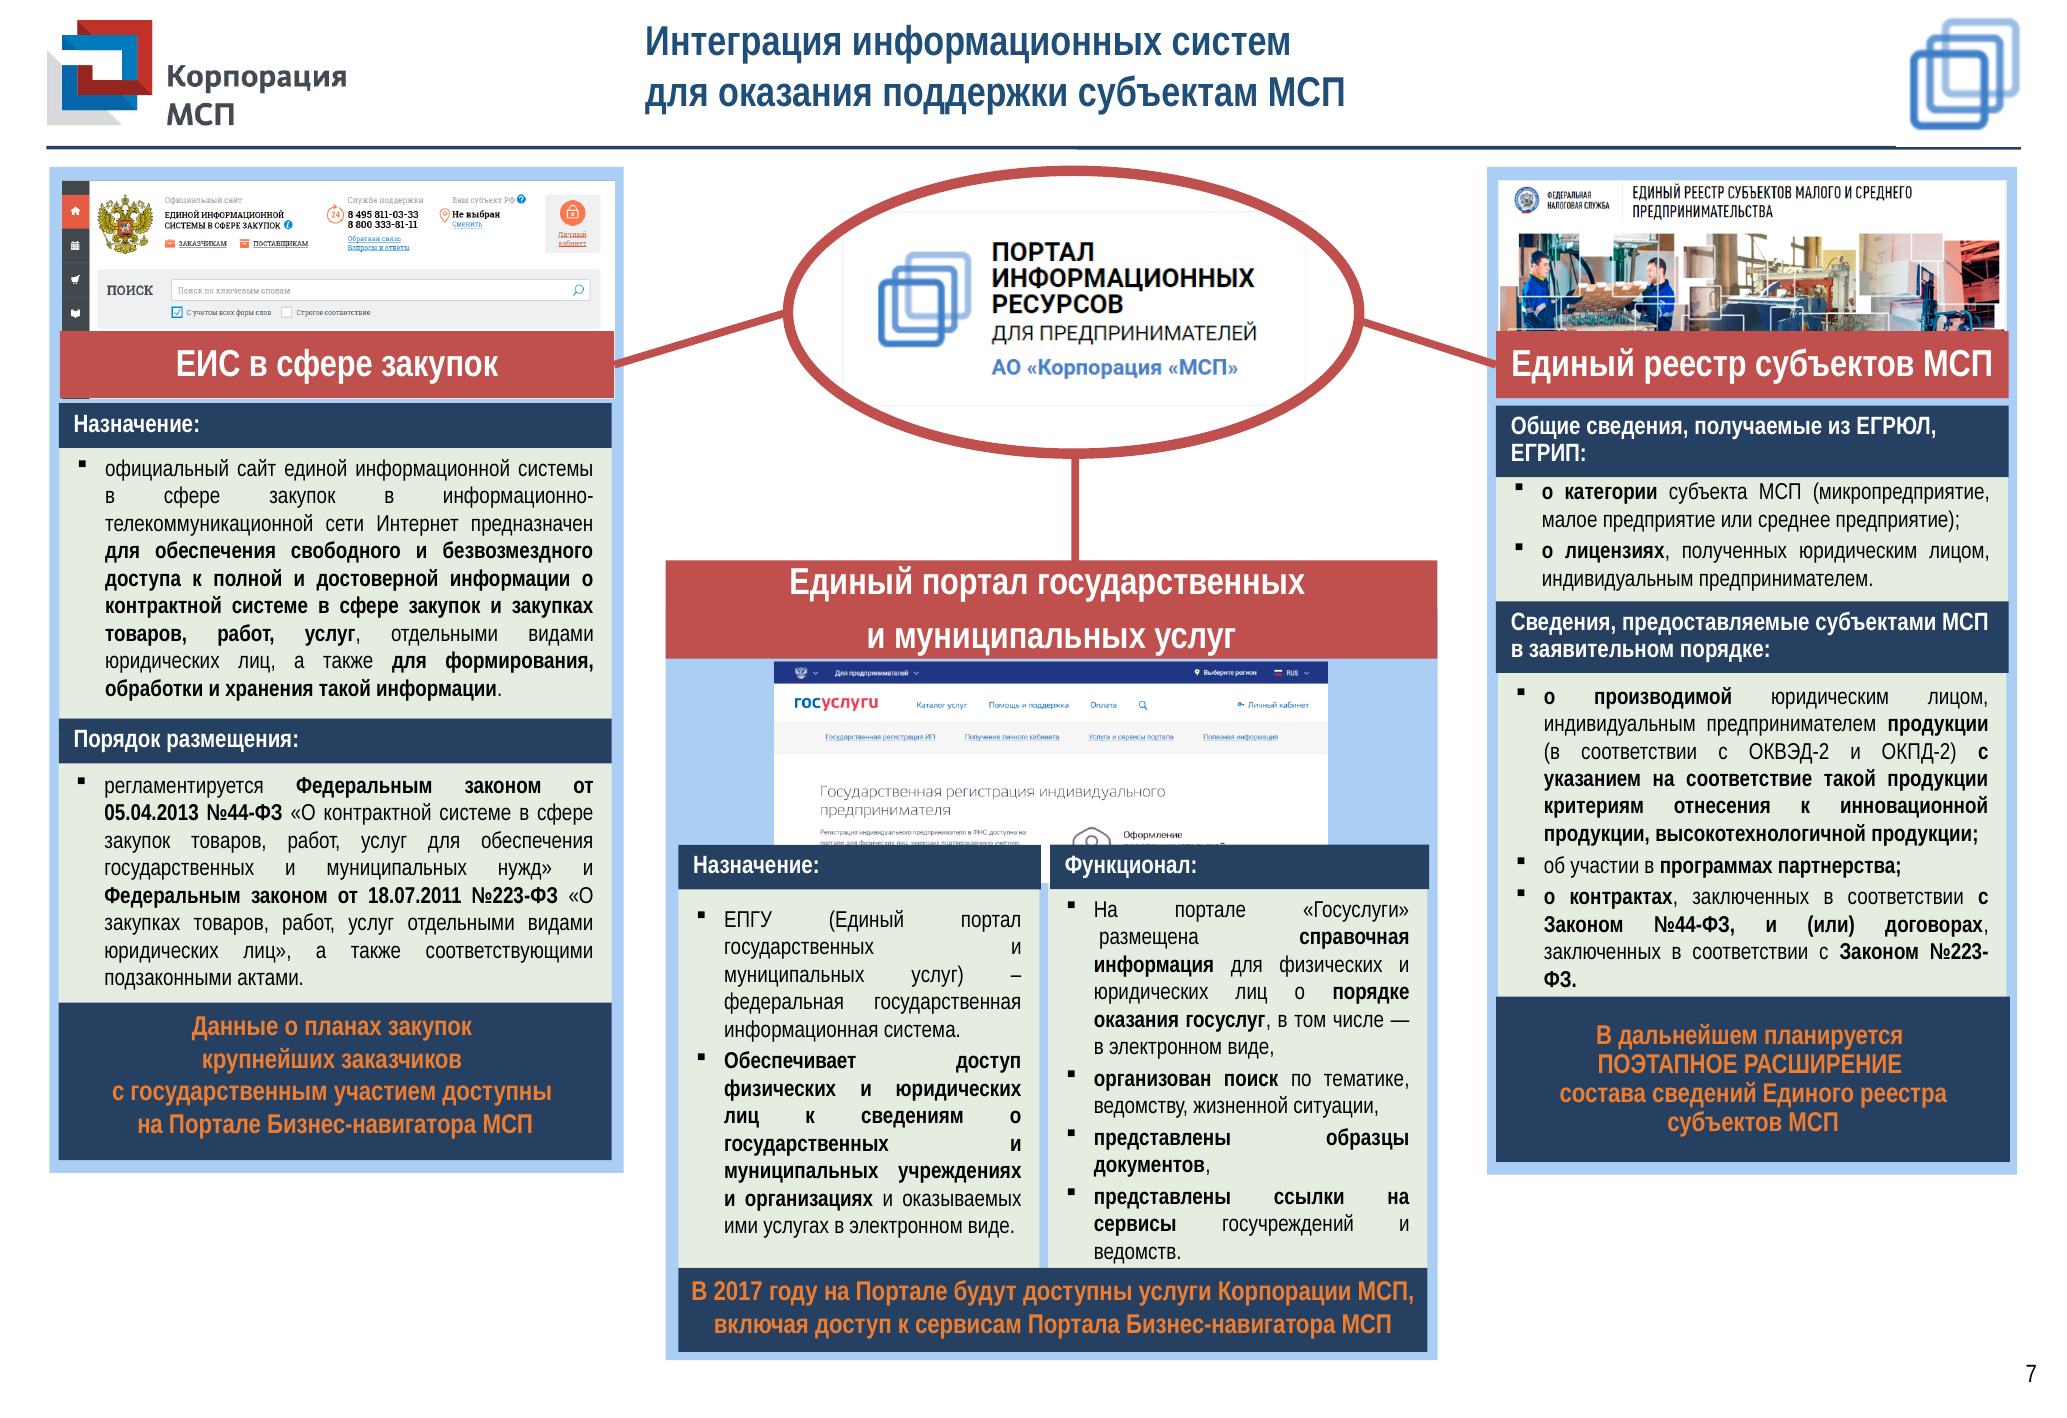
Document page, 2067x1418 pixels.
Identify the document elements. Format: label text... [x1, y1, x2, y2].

text_box 7 [1955, 1356, 2052, 1401]
text_box Сведения, предоставляемые субъектами МСП в заявительном порядке: [1495, 601, 2009, 673]
picture [774, 660, 1329, 884]
text_box [664, 606, 1440, 1362]
text_box ЕПГУ (Единый портал государственных и муниципальных услуг) – федеральная государственная информационная система. Обеспечивает доступ физических и юридических лиц к сведениям о государственных и муниципальных учреждениях и организациях и оказываемых ими услугах в электронном виде. [676, 885, 1042, 1284]
text_box о категории субъекта МСП (микропредприятие, малое предприятие или среднее предприятие); о лицензиях, полученных юридическим лицом, индивидуальным предпринимателем. [1494, 452, 2010, 610]
picture [61, 180, 615, 399]
text_box В 2017 году на Портале будут доступны услуги Корпорации МСП, включая доступ к сервисам Портала Бизнес-навигатора МСП [678, 1267, 1428, 1352]
text_box Общие сведения, получаемые из ЕГРЮЛ, ЕГРИП: [1495, 405, 2009, 478]
text_box [619, 311, 789, 365]
text_box официальный сайт единой информационной системы в сфере закупок в информационно-телекоммуникационной сети Интернет предназначен для обеспечения свободного и безвозмездного доступа к полной и достоверной информации о контрактной системе в сфере закупок и закупках товаров, работ, услуг, отдельными видами юридических лиц, а также для формирования, обработки и хранения такой информации. [57, 431, 614, 721]
text_box [47, 165, 626, 1175]
text_box [1485, 165, 2019, 1177]
picture [1497, 180, 2007, 398]
text_box Порядок размещения: [58, 718, 612, 764]
text_box регламентируется Федеральным законом от 05.04.2013 №44-ФЗ «О контрактной системе в сфере закупок товаров, работ, услуг для обеспечения государственных и муниципальных нужд» и Федеральным законом от 18.07.2011 №223-ФЗ «О закупках товаров, работ, услуг отдельными видами юридических лиц», а также соответствующими подзаконными актами. [56, 731, 614, 1010]
text_box [785, 231, 836, 394]
picture [10, 0, 367, 156]
text_box [1311, 230, 1362, 394]
picture [1896, 4, 2031, 147]
text_box Функционал: [1329, 844, 1430, 890]
text_box [868, 413, 1279, 456]
text_box о производимой юридическим лицом, индивидуальным предпринимателем продукции (в соответствии с ОКВЭД-2 и ОКПД-2) с указанием на соответствие такой продукции критериям отнесения к инновационной продукции, высокотехнологичной продукции; об участии в программах партнерства; о контрактах, заключенных в соответствии с Законом №44-ФЗ, и (или) договорах, заключенных в соответствии с Законом №223-ФЗ. [1496, 673, 2008, 996]
text_box На портале «Госуслуги» размещена справочная информация для физических и юридических лиц о порядке оказания госуслуг, в том числе — в электронном виде, организован поиск по тематике, ведомству, жизненной ситуации, представлены образцы документов, представлены ссылки на сервисы госучреждений и ведомств. [1046, 890, 1429, 1281]
text_box Данные о планах закупок крупнейших заказчиков с государственным участием доступны на Портале Бизнес-навигатора МСП [58, 1002, 612, 1161]
text_box [871, 168, 1276, 210]
text_box Интеграция информационных систем для оказания поддержки субъектам МСП [633, 9, 1891, 119]
text_box Назначение: [678, 844, 772, 890]
text_box Единый портал государственных и муниципальных услуг [665, 560, 1438, 659]
text_box В дальнейшем планируется ПОЭТАПНОЕ РАСШИРЕНИЕ состава сведений Единого реестра субъектов МСП [1496, 996, 2010, 1162]
picture [841, 211, 1307, 407]
text_box [1355, 318, 1492, 365]
text_box Назначение: [58, 404, 612, 448]
